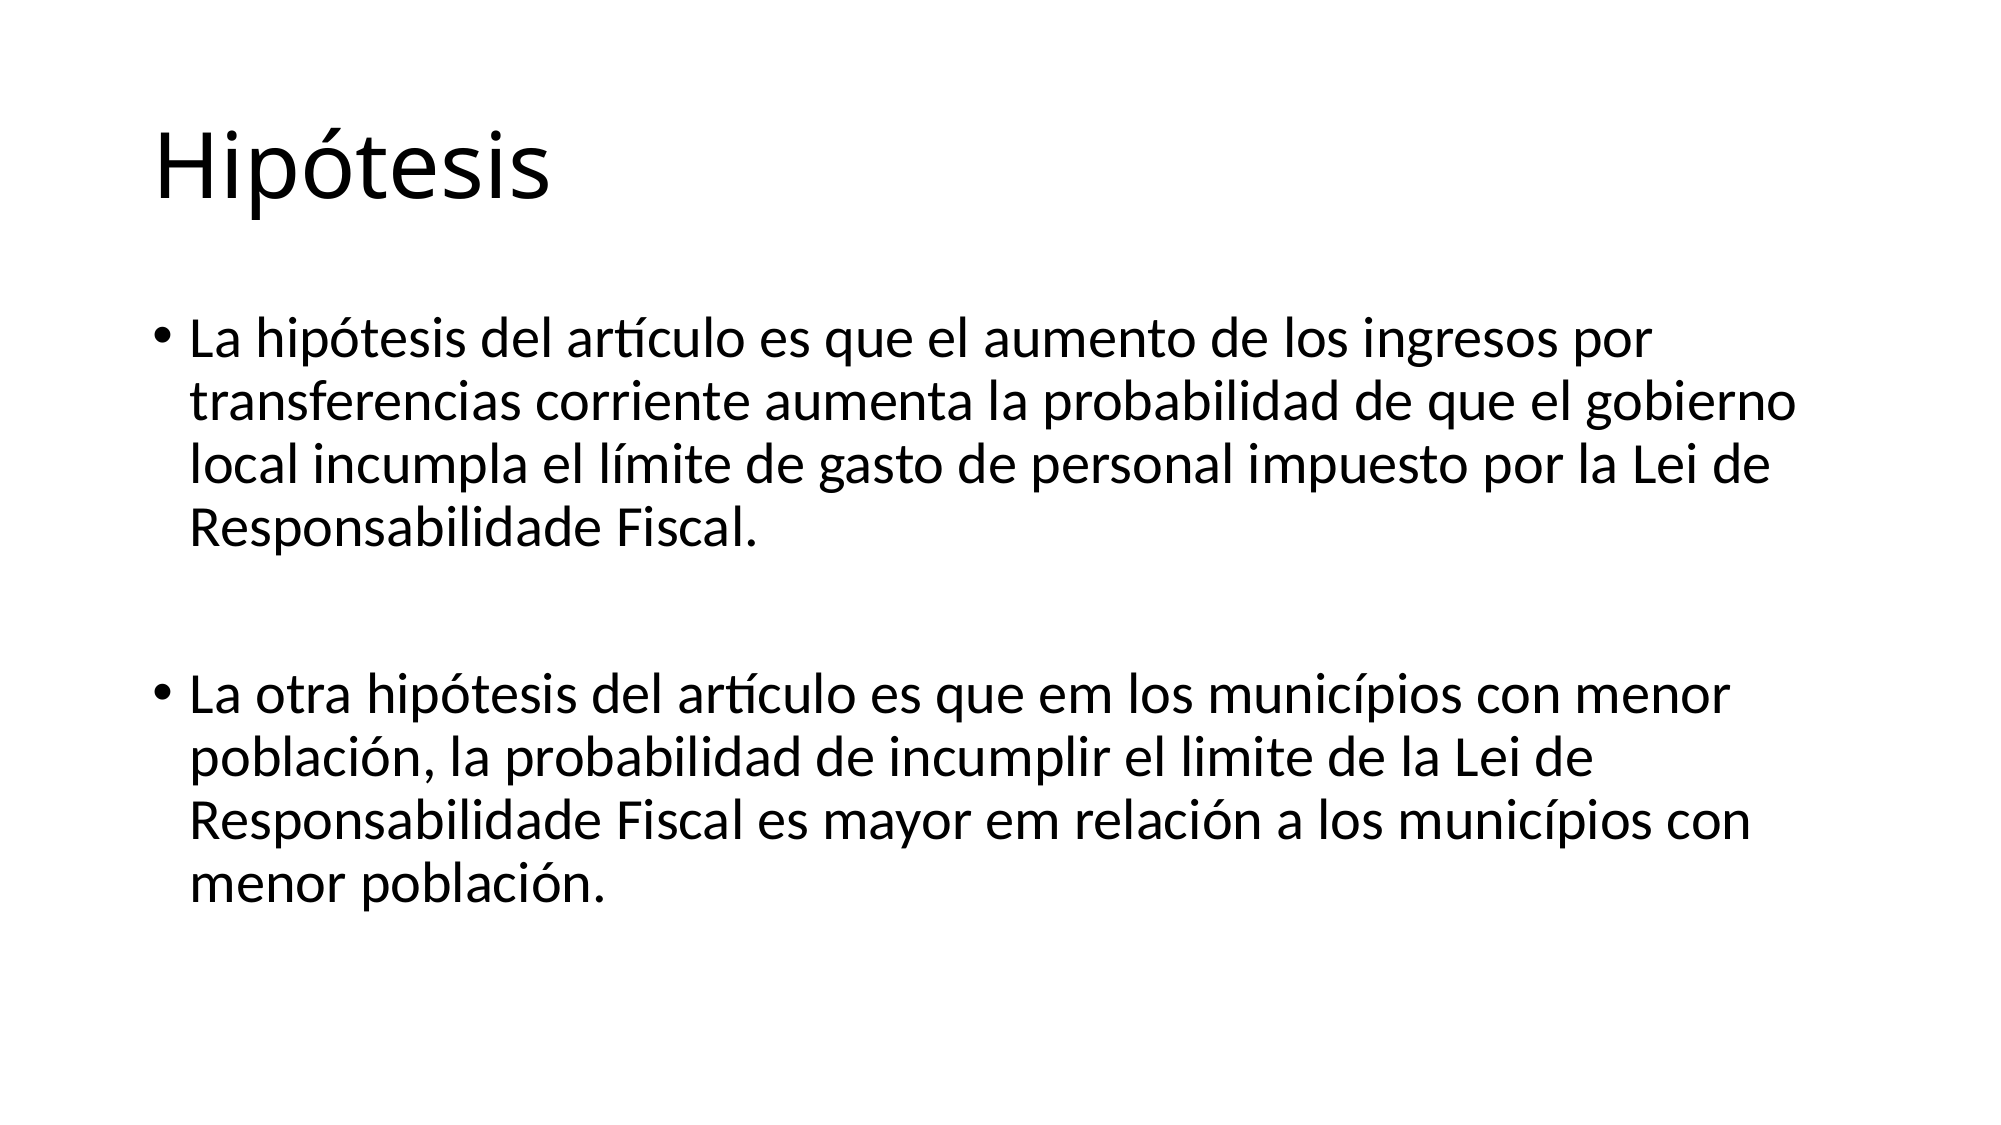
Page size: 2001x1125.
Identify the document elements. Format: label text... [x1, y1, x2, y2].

title Hipótesis [137, 59, 1863, 278]
list La hipótesis del artículo es que el aumento de los ingresos por transferencias corriente aumenta la probabilidad de que el gobierno local incumpla el límite de gasto de personal impuesto por la Lei de Responsabilidade Fiscal. La otra hipótesis del artículo es que em los municípios con menor población, la probabilidad de incumplir el limite de la Lei de Responsabilidade Fiscal es mayor em relación a los municípios con menor población. [137, 299, 1863, 1014]
